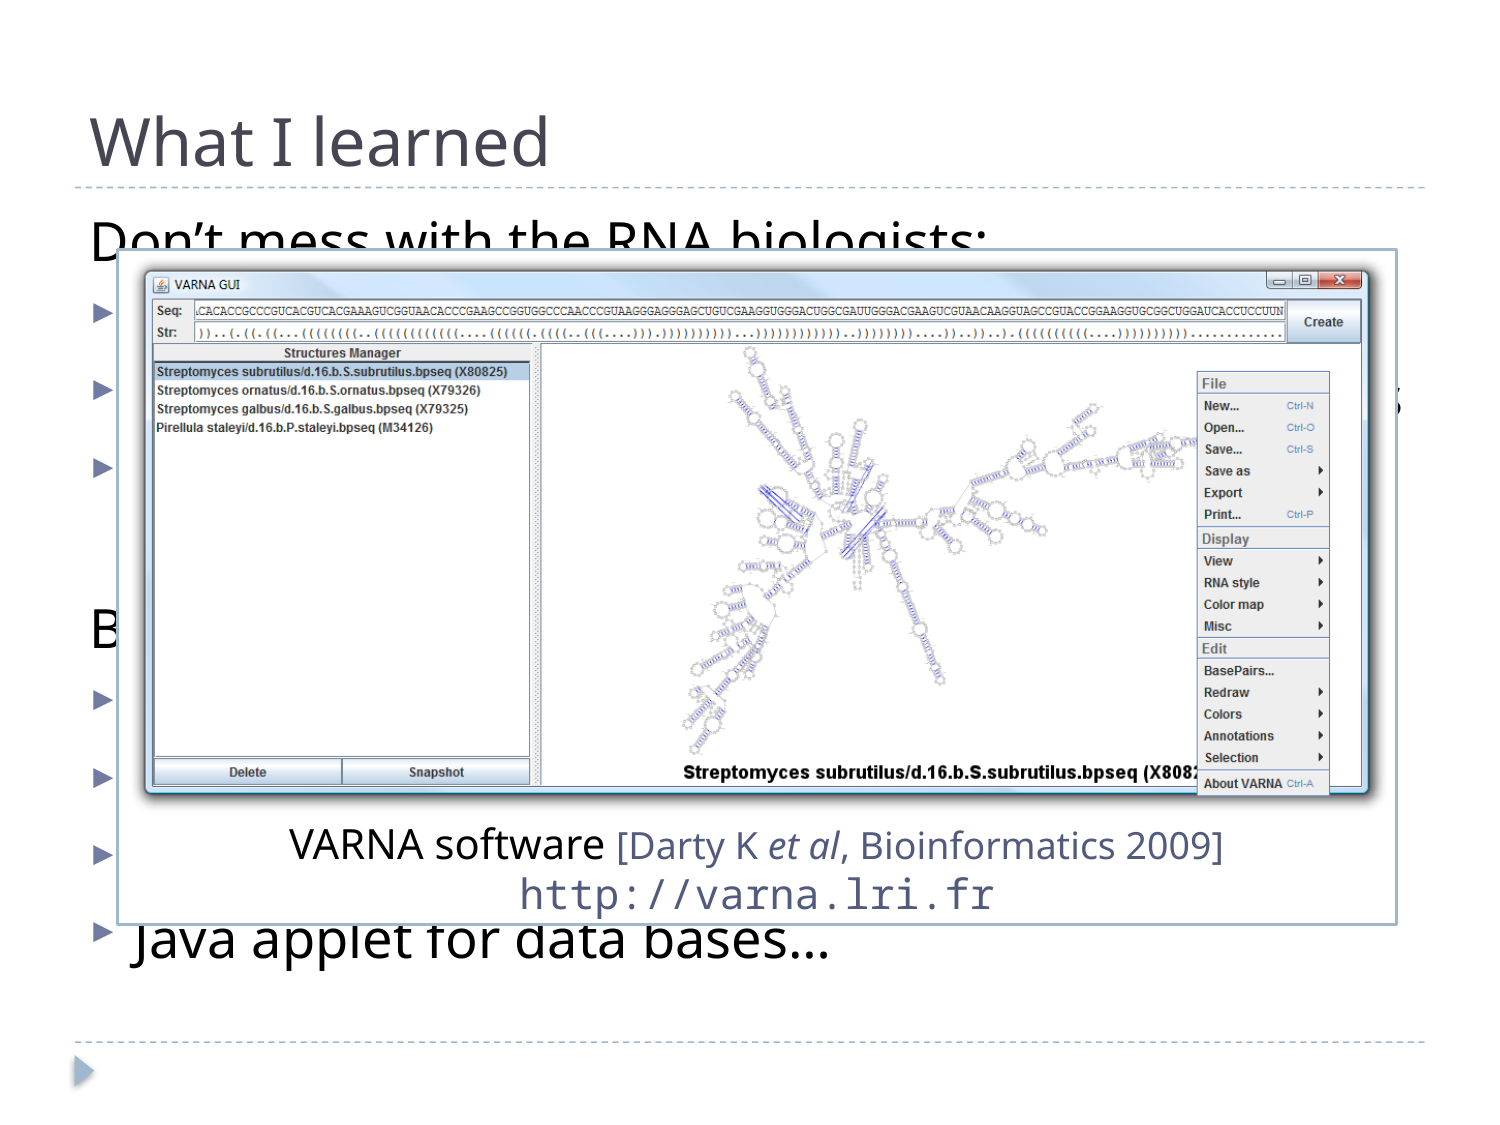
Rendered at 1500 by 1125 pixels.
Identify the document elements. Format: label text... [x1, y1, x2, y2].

title What I learned [75, 24, 1425, 188]
list Don’t mess with the RNA biologists: Offer as many algorithms as humanly possible Interactive editing gestures for “historical” layouts Templating mechanisms But indulge your inner geek: Cross-platform Open source Generic component within third-party tool Java applet for data bases… [75, 200, 1425, 1010]
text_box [117, 249, 1397, 926]
